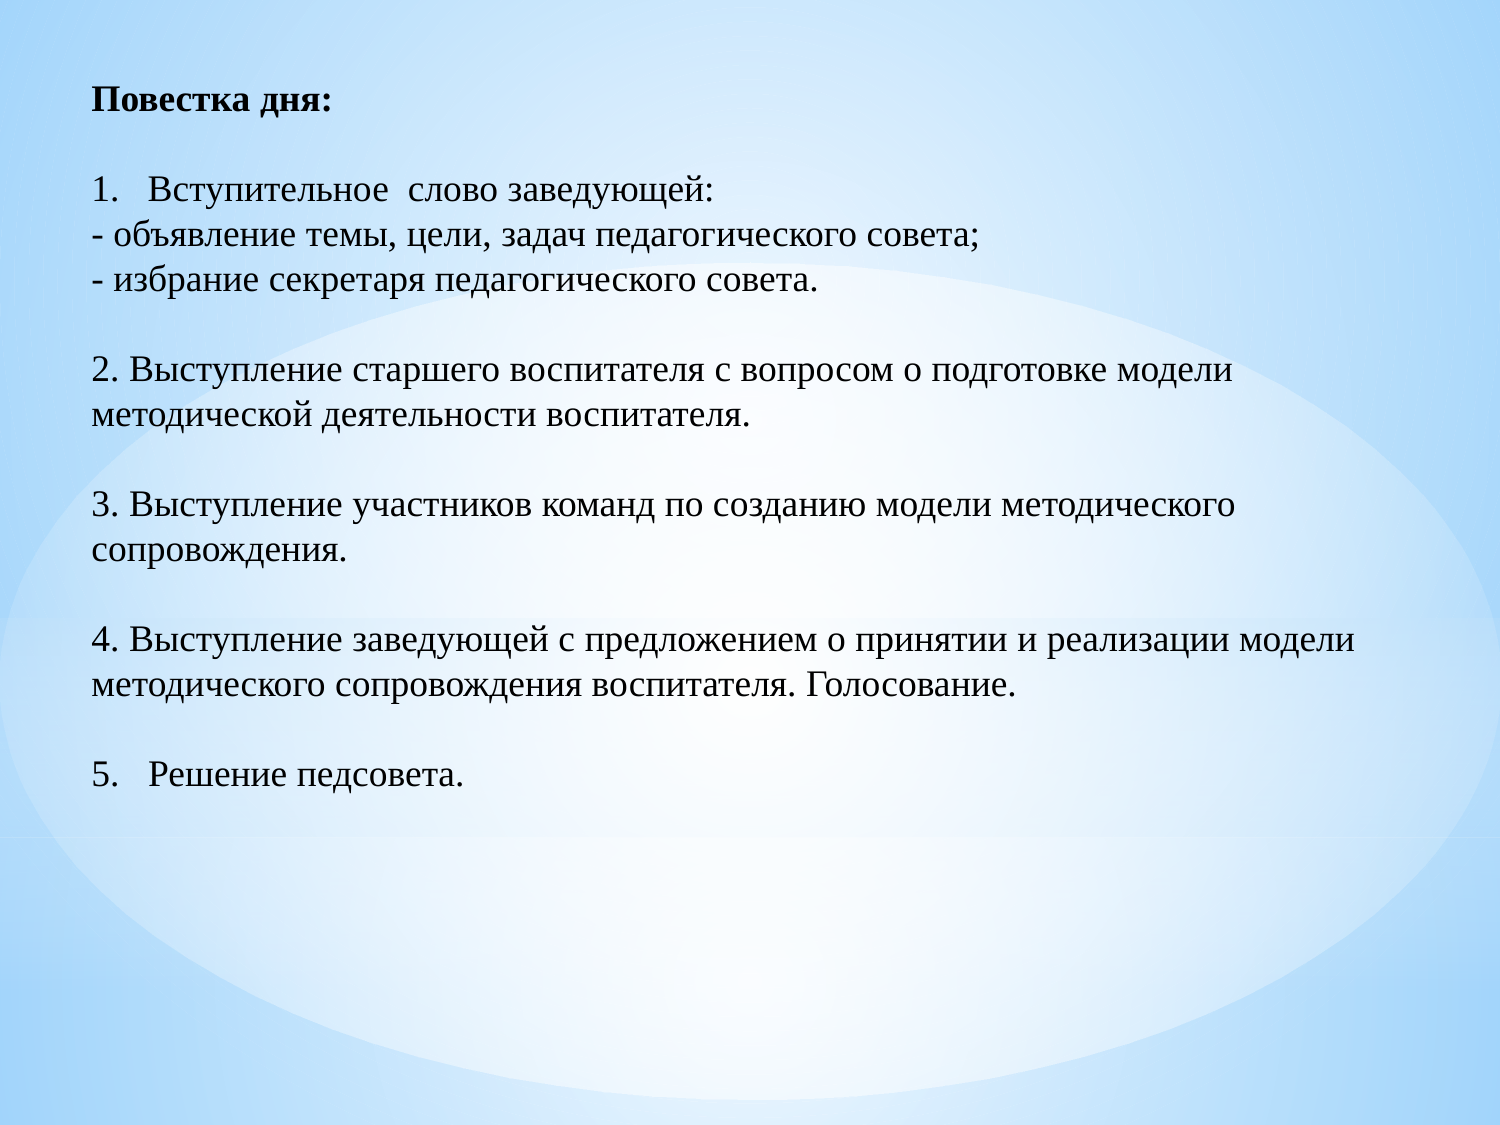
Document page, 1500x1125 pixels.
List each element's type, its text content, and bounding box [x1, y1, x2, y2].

text_box Повестка дня: Вступительное слово заведующей: - объявление темы, цели, задач педагогического совета; - избрание секретаря педагогического совета. 2. Выступление старшего воспитателя с вопросом о подготовке модели методической деятельности воспитателя. 3. Выступление участников команд по созданию модели методического сопровождения. 4. Выступление заведующей с предложением о принятии и реализации модели методического сопровождения воспитателя. Голосование. 5. Решение педсовета. [76, 66, 1400, 847]
